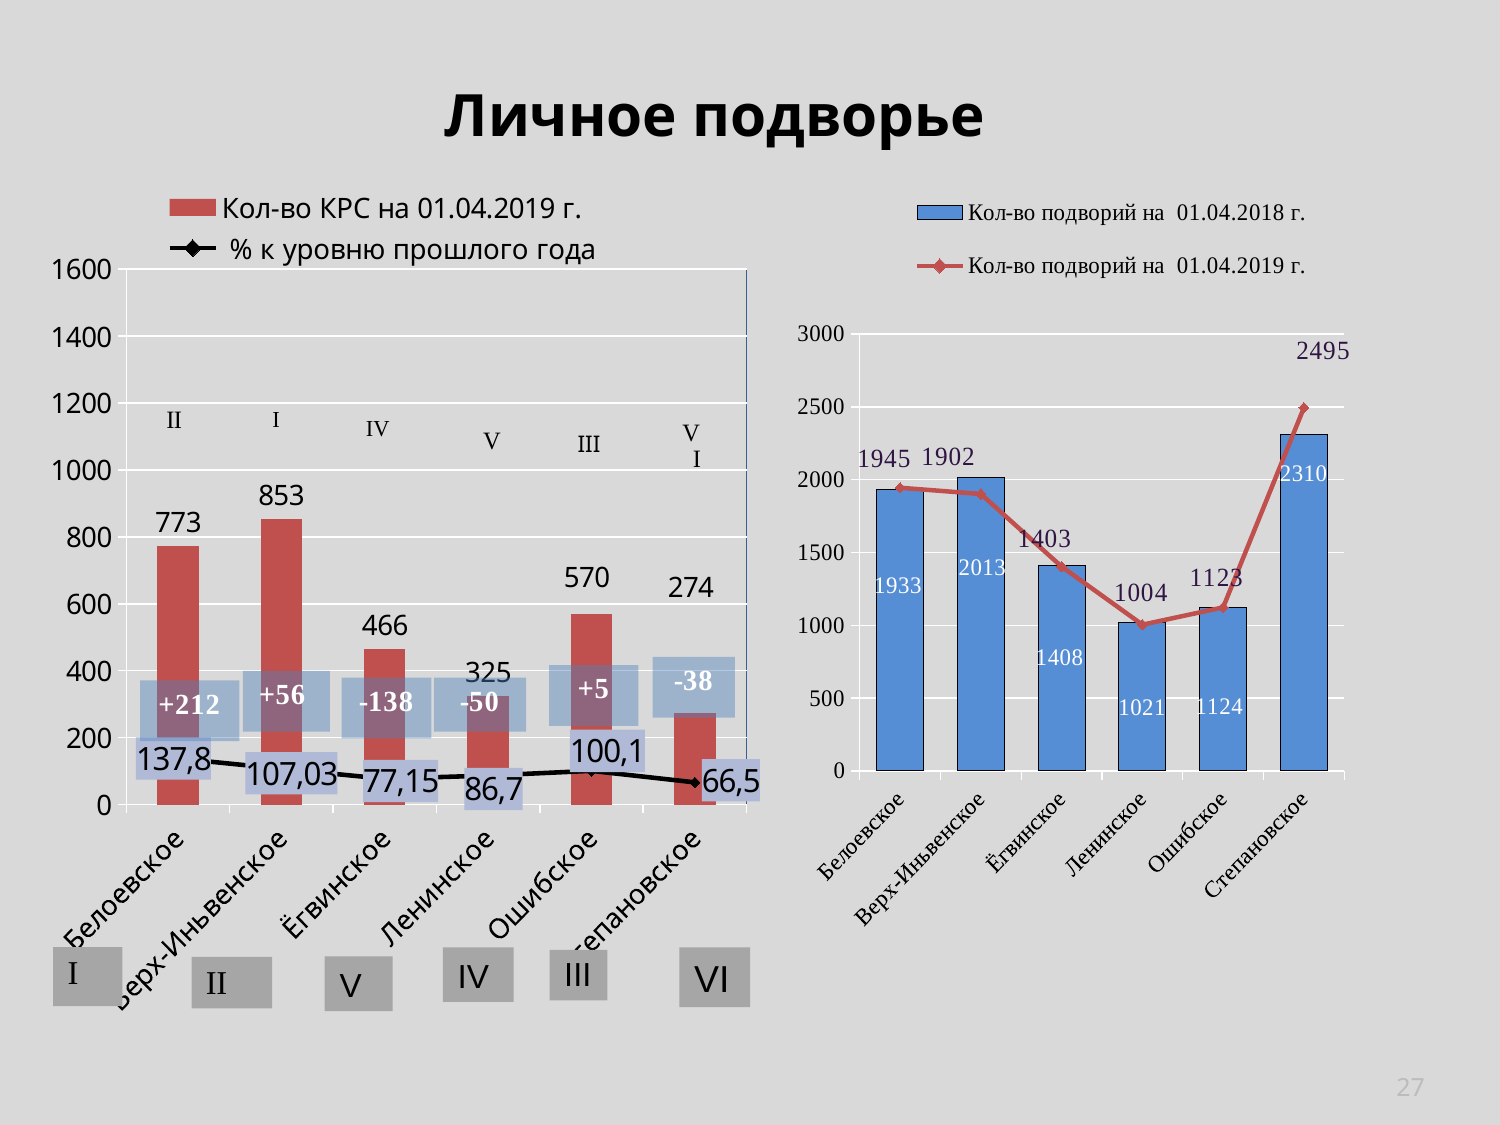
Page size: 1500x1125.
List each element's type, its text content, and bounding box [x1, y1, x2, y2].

text_box Личное подворье [152, 70, 1278, 156]
chart [41, 184, 763, 1083]
slide_number 27 [1299, 1052, 1425, 1113]
chart [796, 157, 1419, 985]
